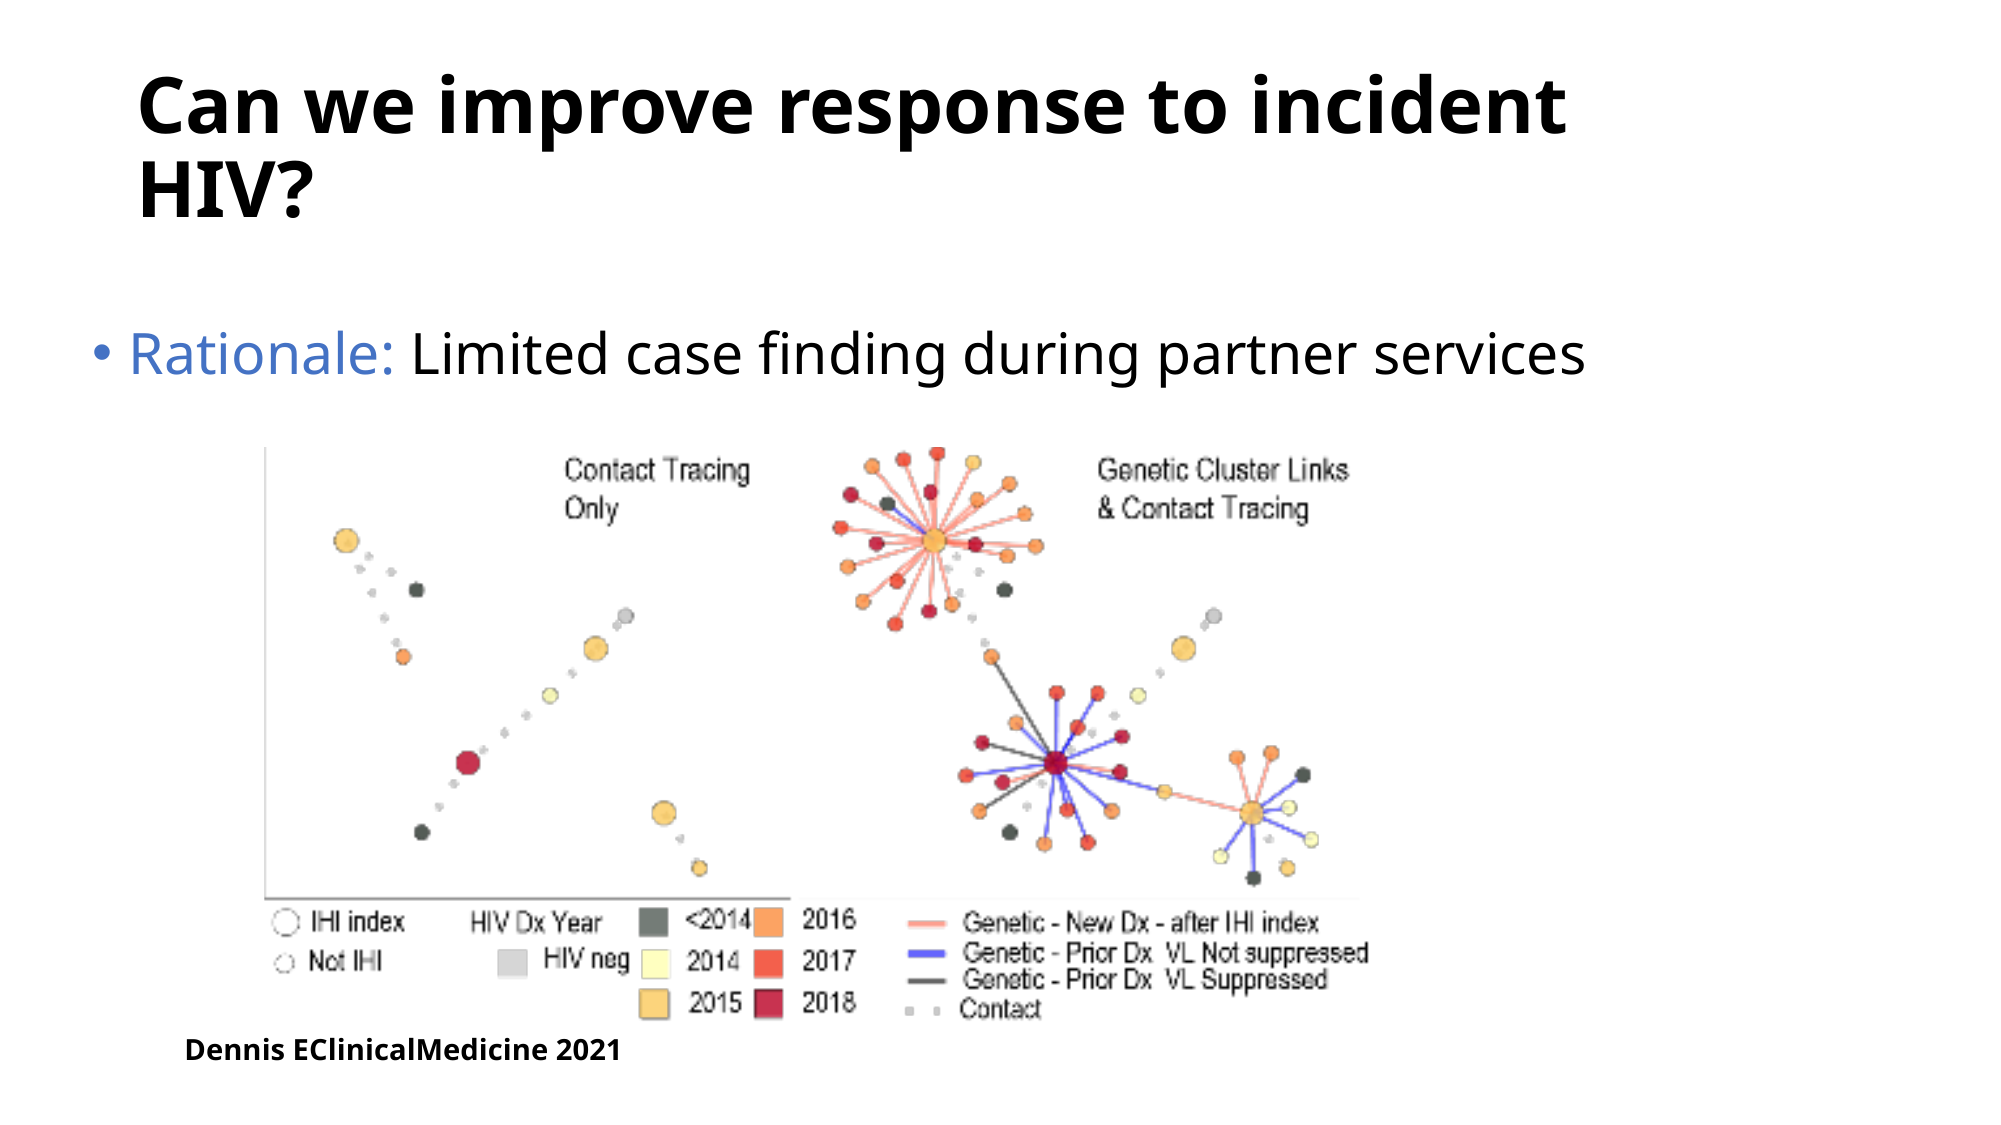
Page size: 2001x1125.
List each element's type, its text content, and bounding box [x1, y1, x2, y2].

picture [264, 447, 1426, 1029]
text_box Dennis EClinicalMedicine 2021 [169, 1023, 639, 1074]
list Rationale: Limited case finding during partner services [77, 296, 1613, 416]
title Can we improve response to incident HIV? [121, 41, 1779, 259]
